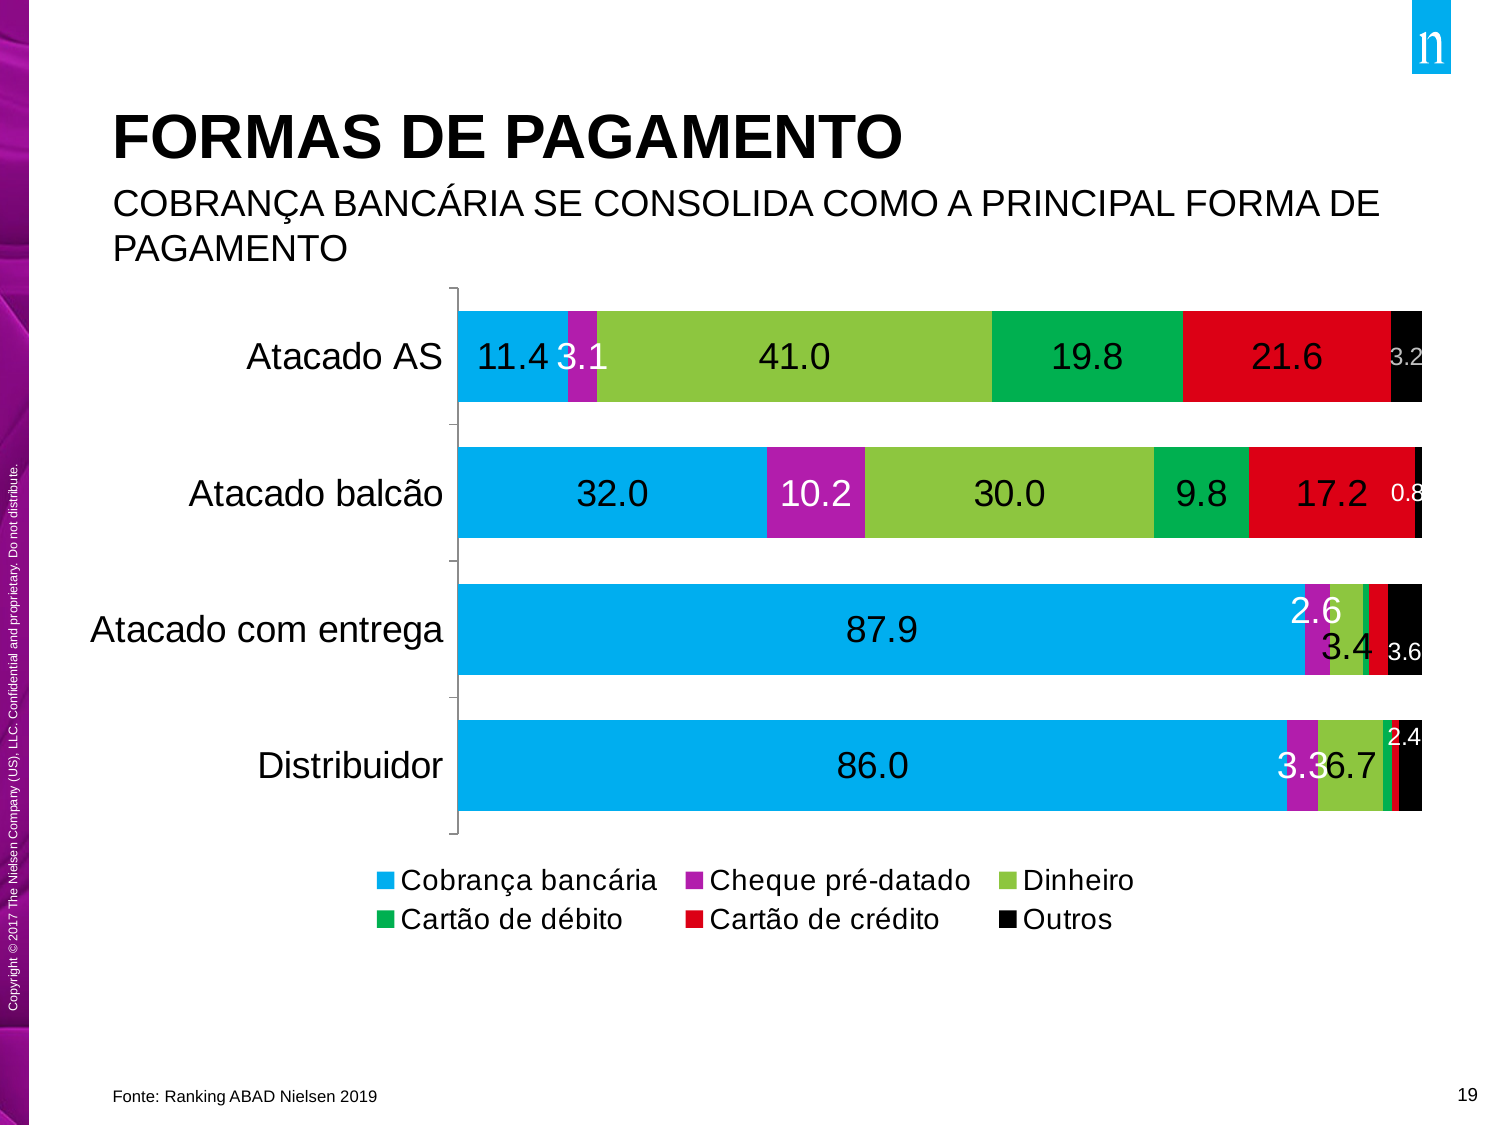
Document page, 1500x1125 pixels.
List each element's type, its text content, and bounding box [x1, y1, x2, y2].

list Fonte: Ranking ABAD Nielsen 2019 [97, 1045, 1437, 1106]
title FORMAS DE PAGAMENTO [97, 77, 1437, 172]
chart [62, 274, 1451, 942]
list COBRANÇA BANCÁRIA SE CONSOLIDA COMO A PRINCIPAL FORMA DE PAGAMENTO [97, 179, 1437, 231]
picture [0, 0, 29, 1125]
